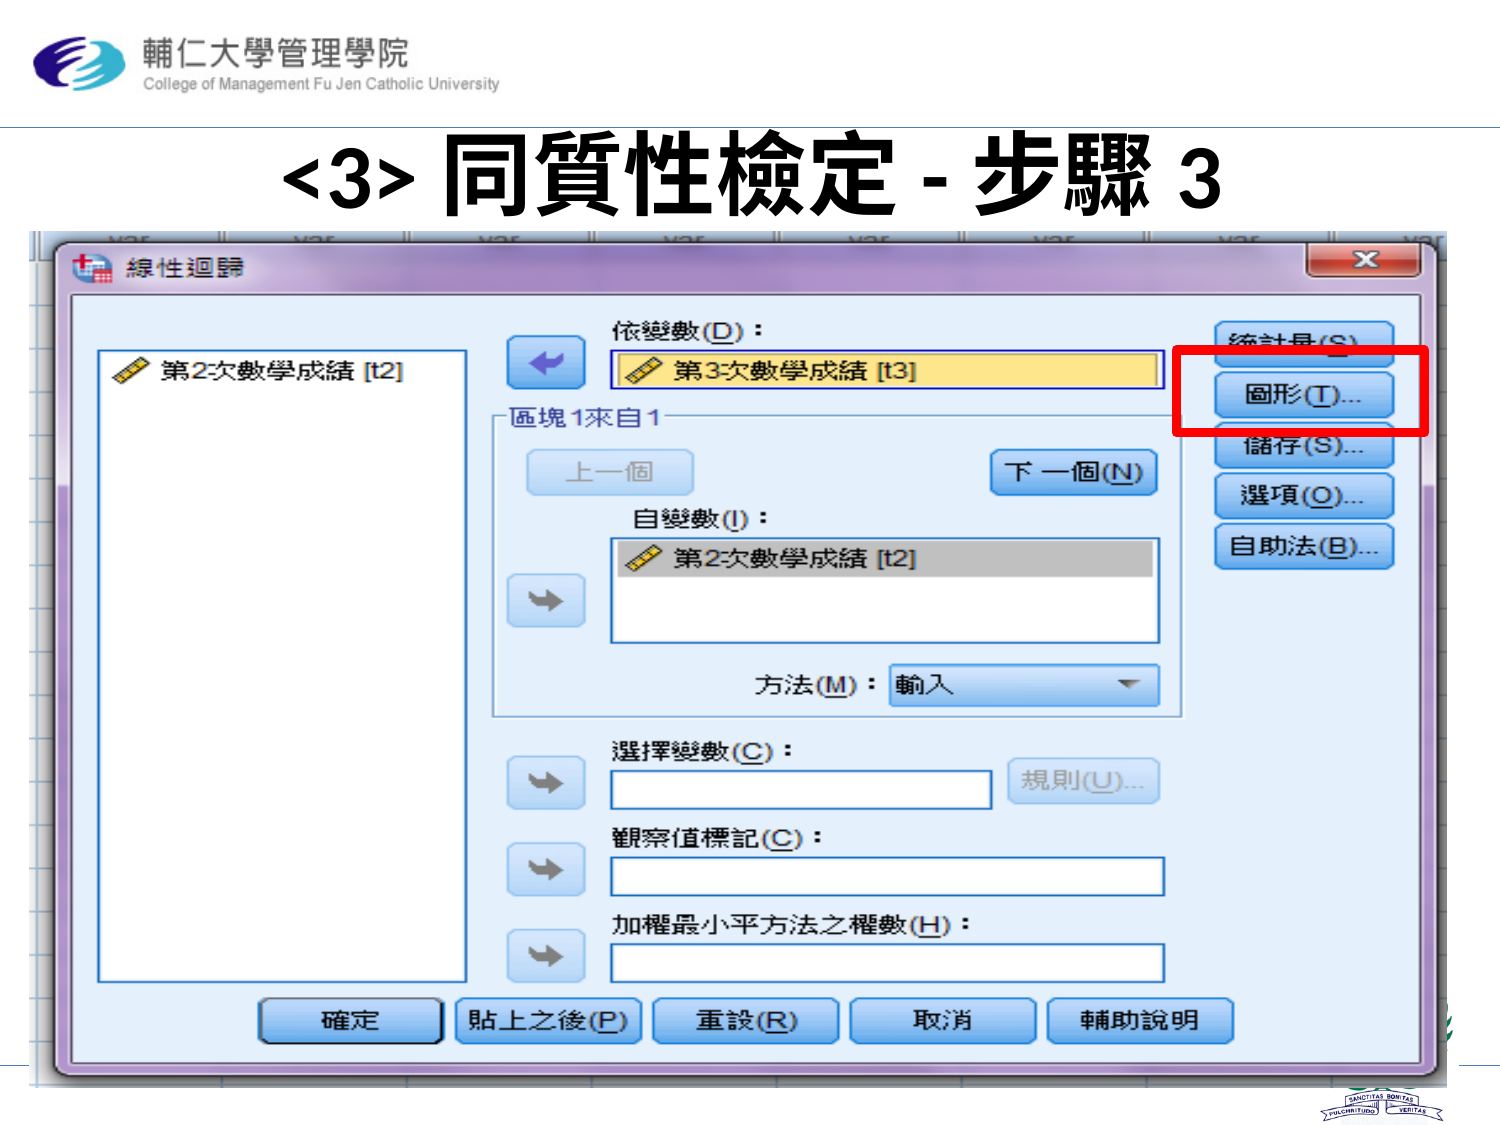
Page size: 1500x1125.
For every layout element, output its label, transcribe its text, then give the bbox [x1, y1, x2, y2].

picture [1310, 971, 1453, 1125]
title <3>同質性檢定-步驟3 [76, 78, 1427, 230]
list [29, 231, 1448, 1089]
picture [17, 18, 522, 114]
